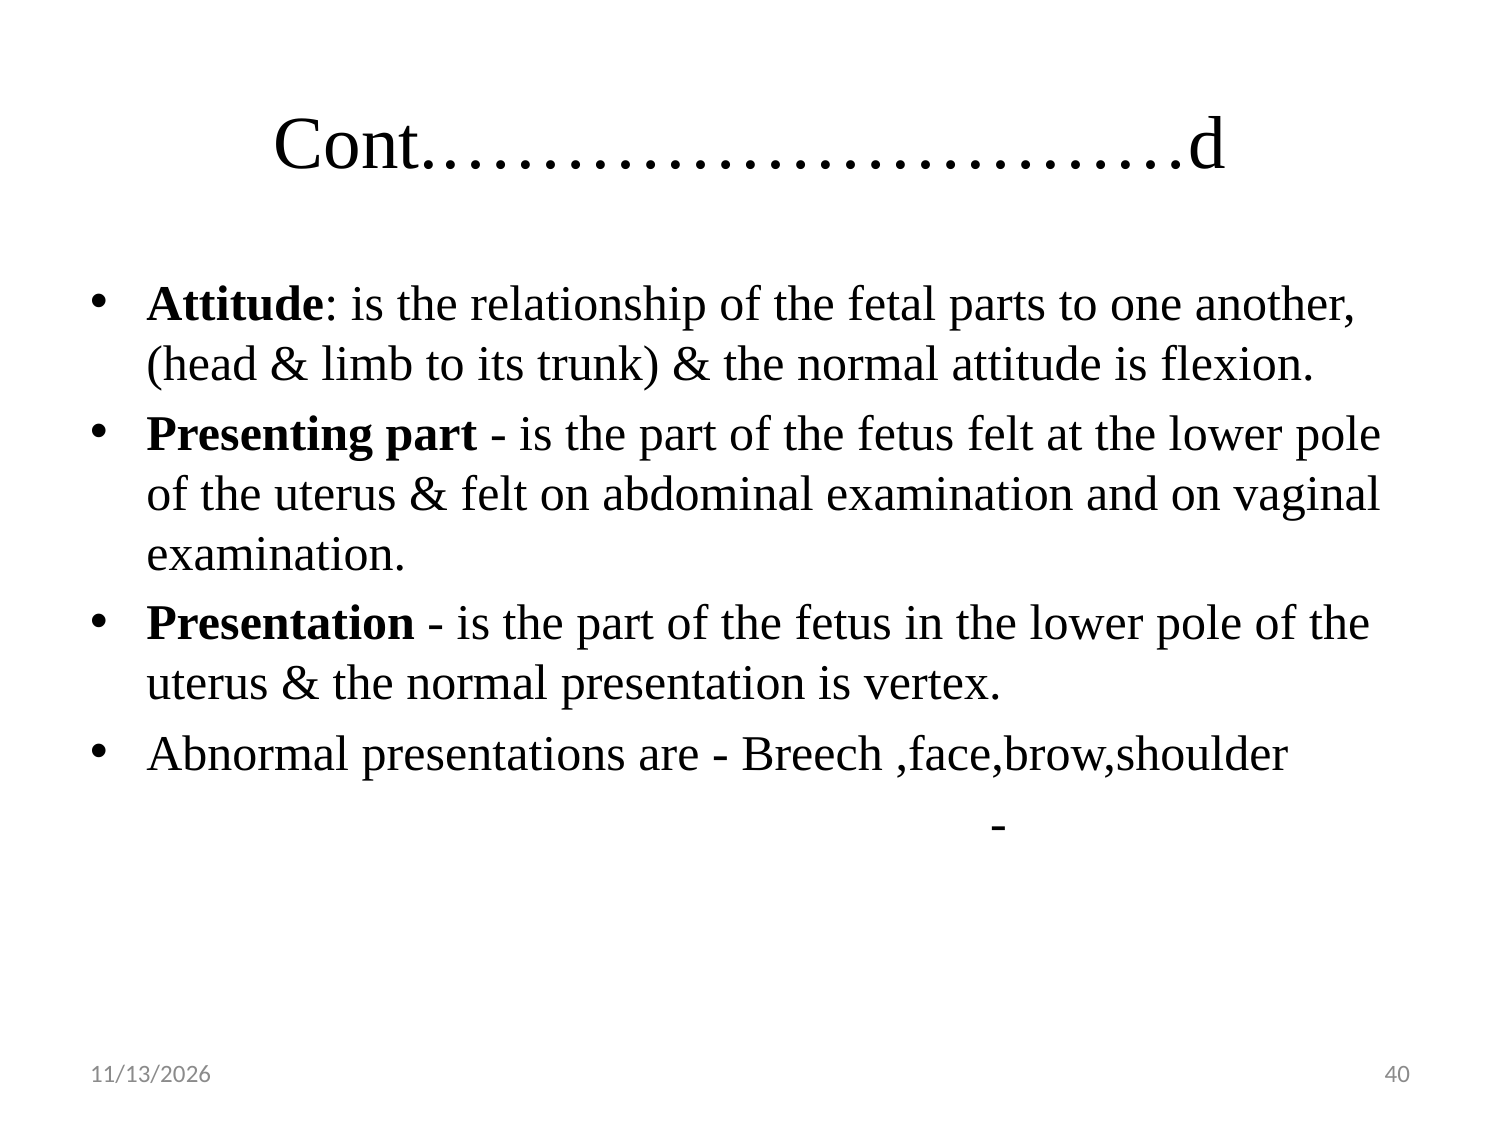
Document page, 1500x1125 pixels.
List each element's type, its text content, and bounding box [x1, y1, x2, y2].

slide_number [75, 1042, 425, 1103]
list Attitude: is the relationship of the fetal parts to one another, (head & limb to its trunk) & the normal attitude is flexion. Presenting part - is the part of the fetus felt at the lower pole of the uterus & felt on abdominal examination and on vaginal examination. Presentation - is the part of the fetus in the lower pole of the uterus & the normal presentation is vertex. Abnormal presentations are - Breech ,face,brow,shoulder - [75, 262, 1425, 1005]
title Cont.…………………………d [75, 45, 1425, 233]
slide_number 40 [1074, 1042, 1425, 1103]
